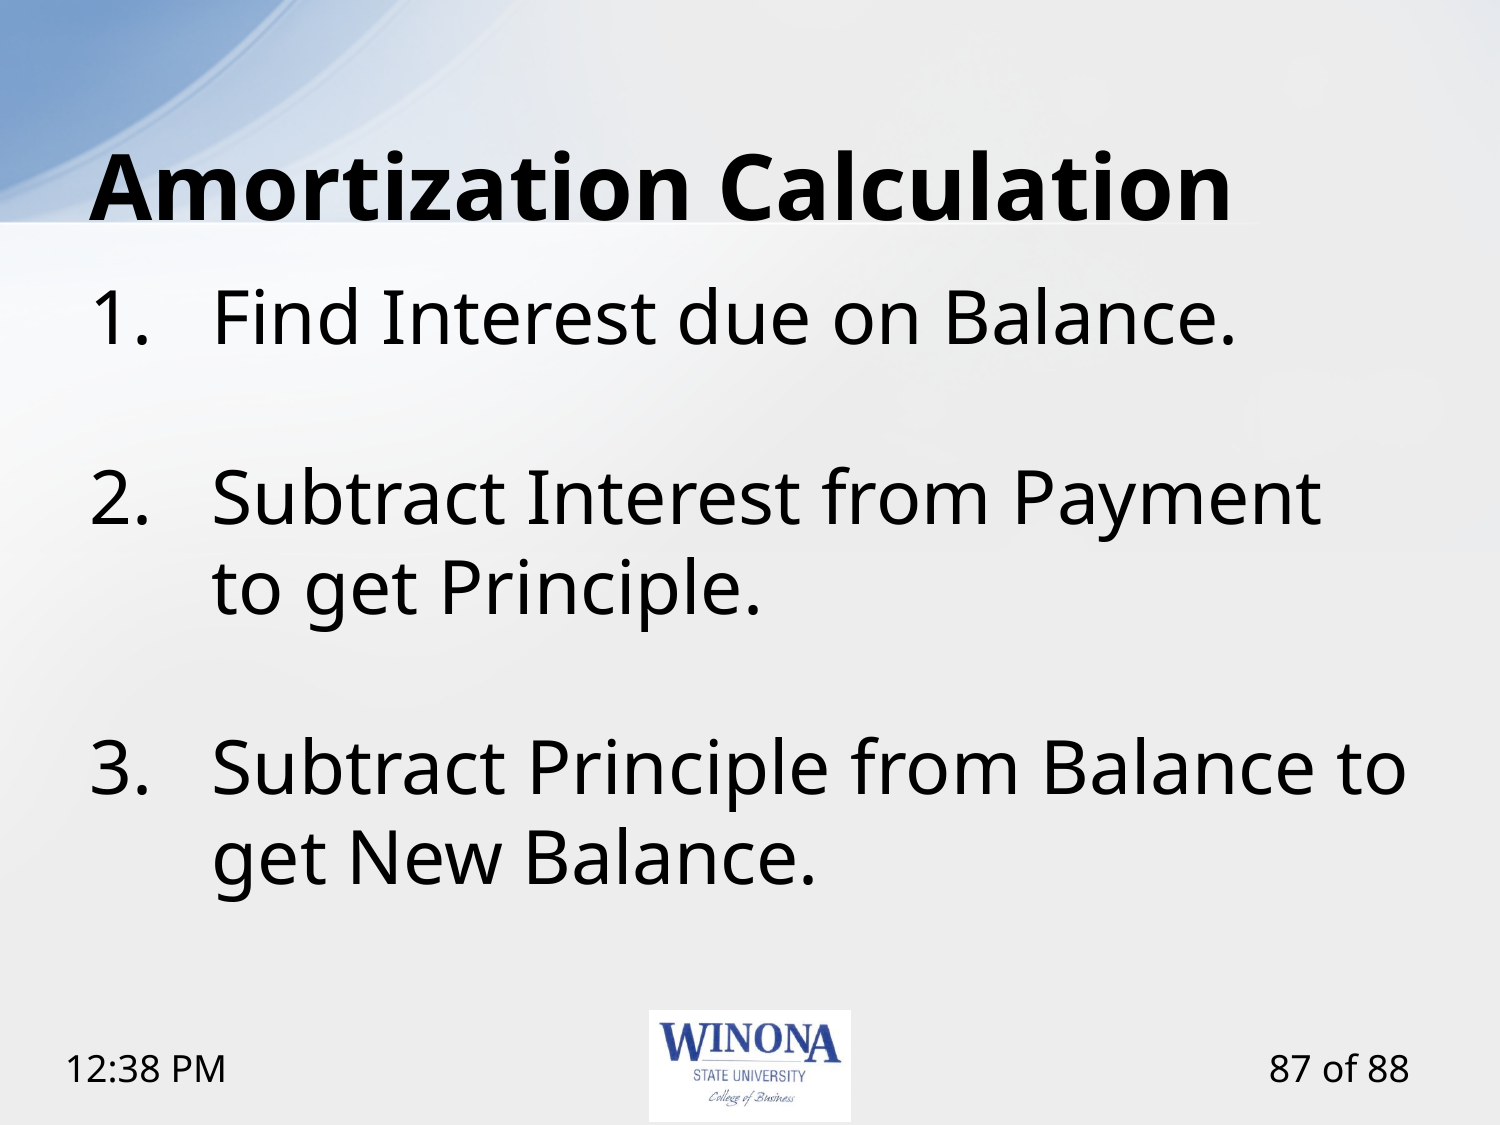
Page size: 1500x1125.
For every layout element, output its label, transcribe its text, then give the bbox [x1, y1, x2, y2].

picture [0, 0, 1500, 1125]
list Find Interest due on Balance. Subtract Interest from Payment to get Principle. Subtract Principle from Balance to get New Balance. [75, 262, 1425, 1005]
title Amortization Calculation [75, 58, 1425, 247]
